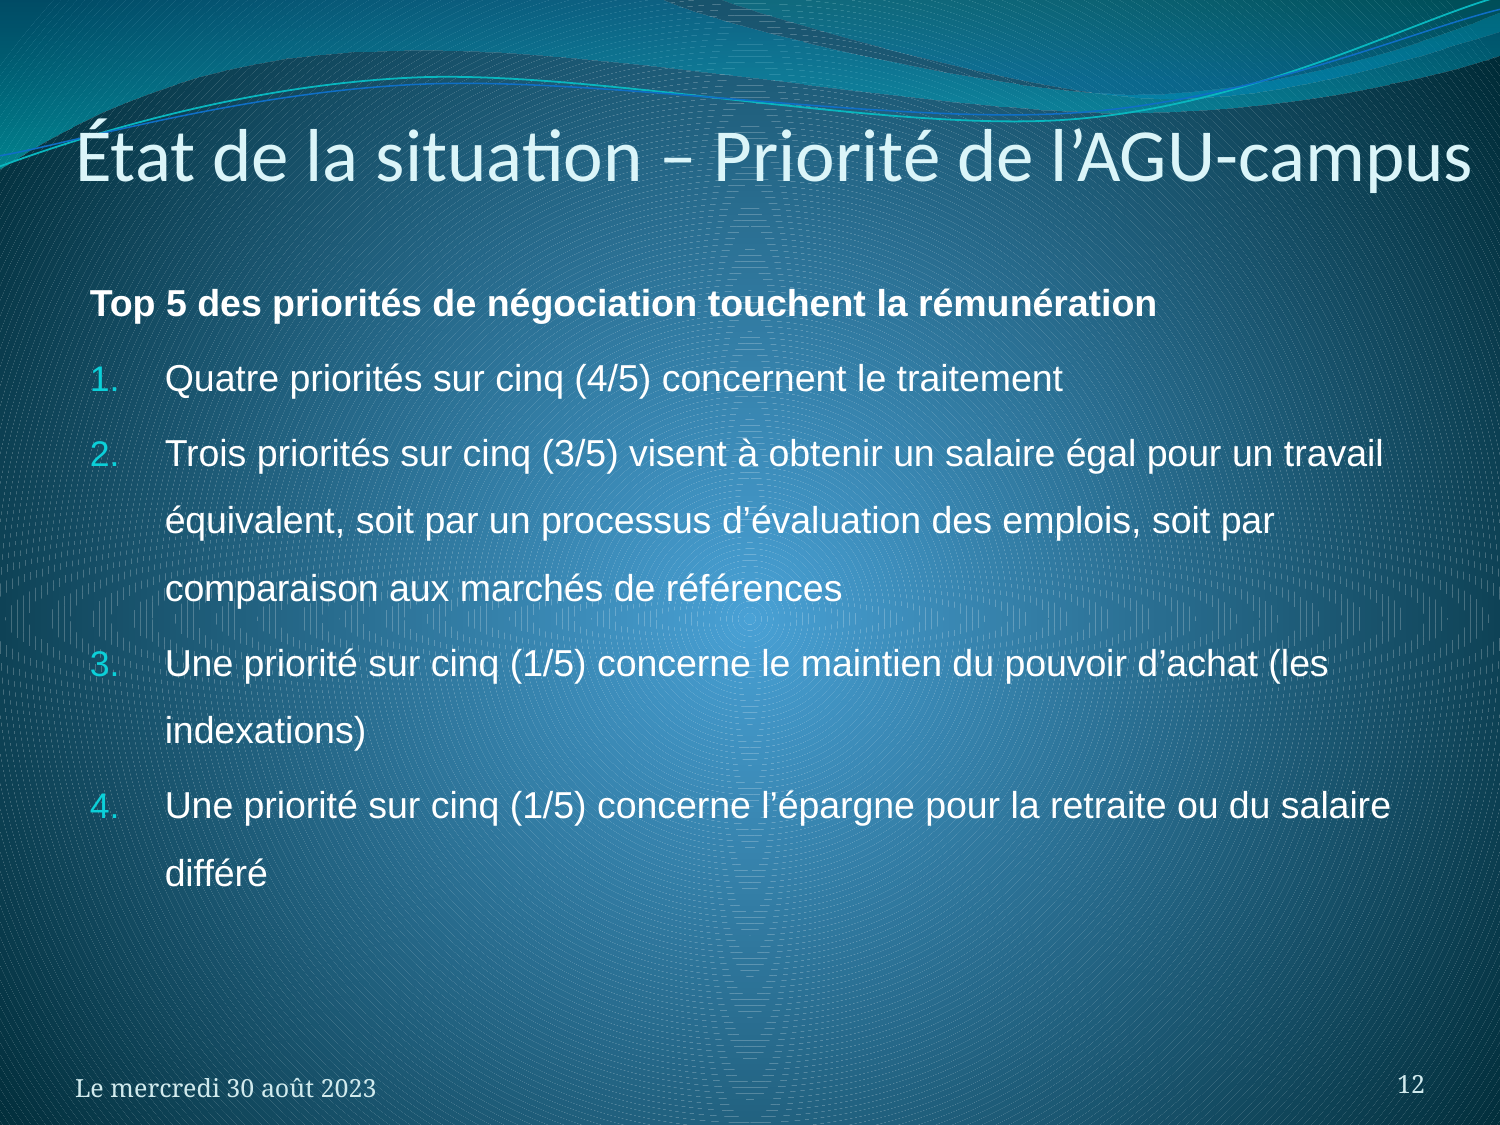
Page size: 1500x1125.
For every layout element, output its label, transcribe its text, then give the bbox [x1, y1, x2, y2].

slide_number Le mercredi 30 août 2023 [75, 1042, 425, 1103]
text_box État de la situation – Priorité de l’AGU-campus [75, 41, 1483, 197]
list Top 5 des priorités de négociation touchent la rémunération Quatre priorités sur cinq (4/5) concernent le traitement Trois priorités sur cinq (3/5) visent à obtenir un salaire égal pour un travail équivalent, soit par un processus d’évaluation des emplois, soit par comparaison aux marchés de références Une priorité sur cinq (1/5) concerne le maintien du pouvoir d’achat (les indexations) Une priorité sur cinq (1/5) concerne l’épargne pour la retraite ou du salaire différé [75, 197, 1425, 1024]
slide_number 12 [1299, 1042, 1425, 1103]
